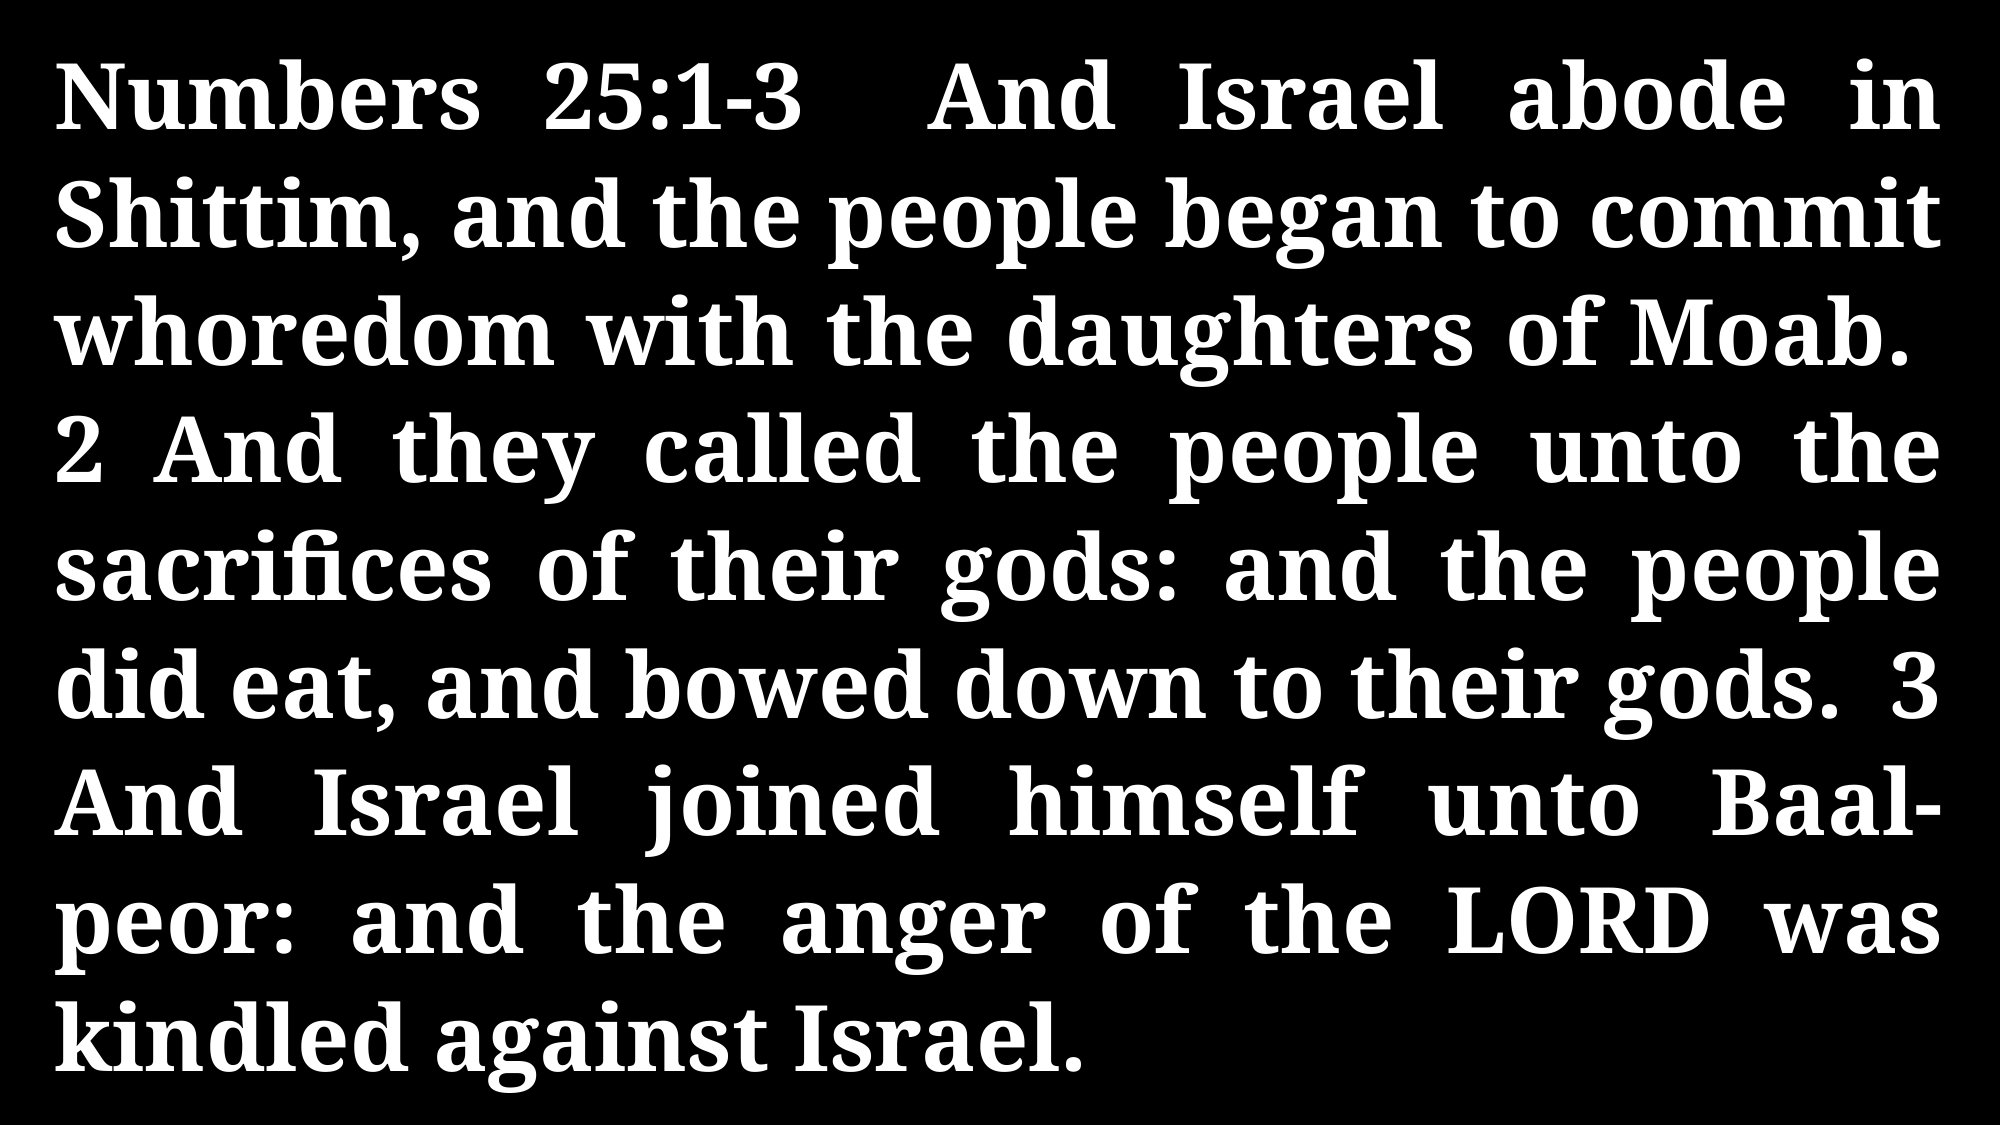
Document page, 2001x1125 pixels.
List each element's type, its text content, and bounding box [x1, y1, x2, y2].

text_box Numbers 25:1-3 And Israel abode in Shittim, and the people began to commit whoredom with the daughters of Moab. 2 And they called the people unto the sacrifices of their gods: and the people did eat, and bowed down to their gods. 3 And Israel joined himself unto Baal-peor: and the anger of the LORD was kindled against Israel. [39, 23, 1961, 1097]
